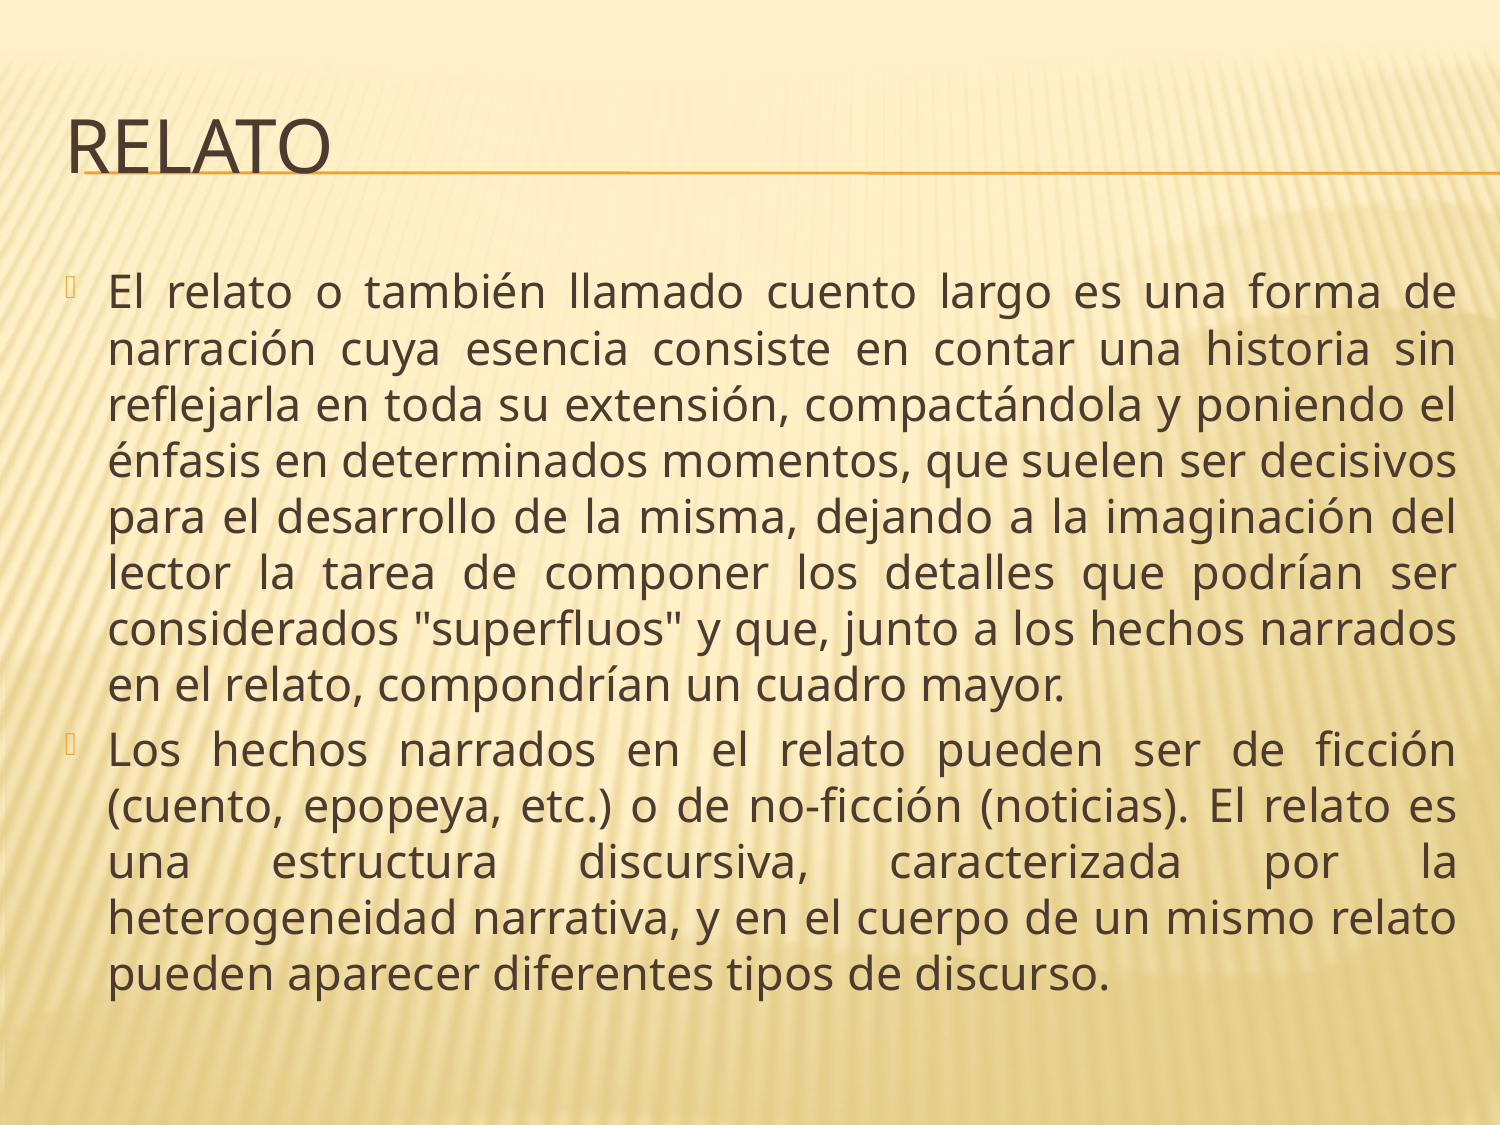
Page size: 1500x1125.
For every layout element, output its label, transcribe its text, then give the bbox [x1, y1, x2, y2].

list El relato o también llamado cuento largo es una forma de narración cuya esencia consiste en contar una historia sin reflejarla en toda su extensión, compactándola y poniendo el énfasis en determinados momentos, que suelen ser decisivos para el desarrollo de la misma, dejando a la imaginación del lector la tarea de componer los detalles que podrían ser considerados "superfluos" y que, junto a los hechos narrados en el relato, compondrían un cuadro mayor. Los hechos narrados en el relato pueden ser de ficción (cuento, epopeya, etc.) o de no-ficción (noticias). El relato es una estructura discursiva, caracterizada por la heterogeneidad narrativa, y en el cuerpo de un mismo relato pueden aparecer diferentes tipos de discurso. [50, 254, 1475, 1067]
title relato [50, 75, 1475, 213]
